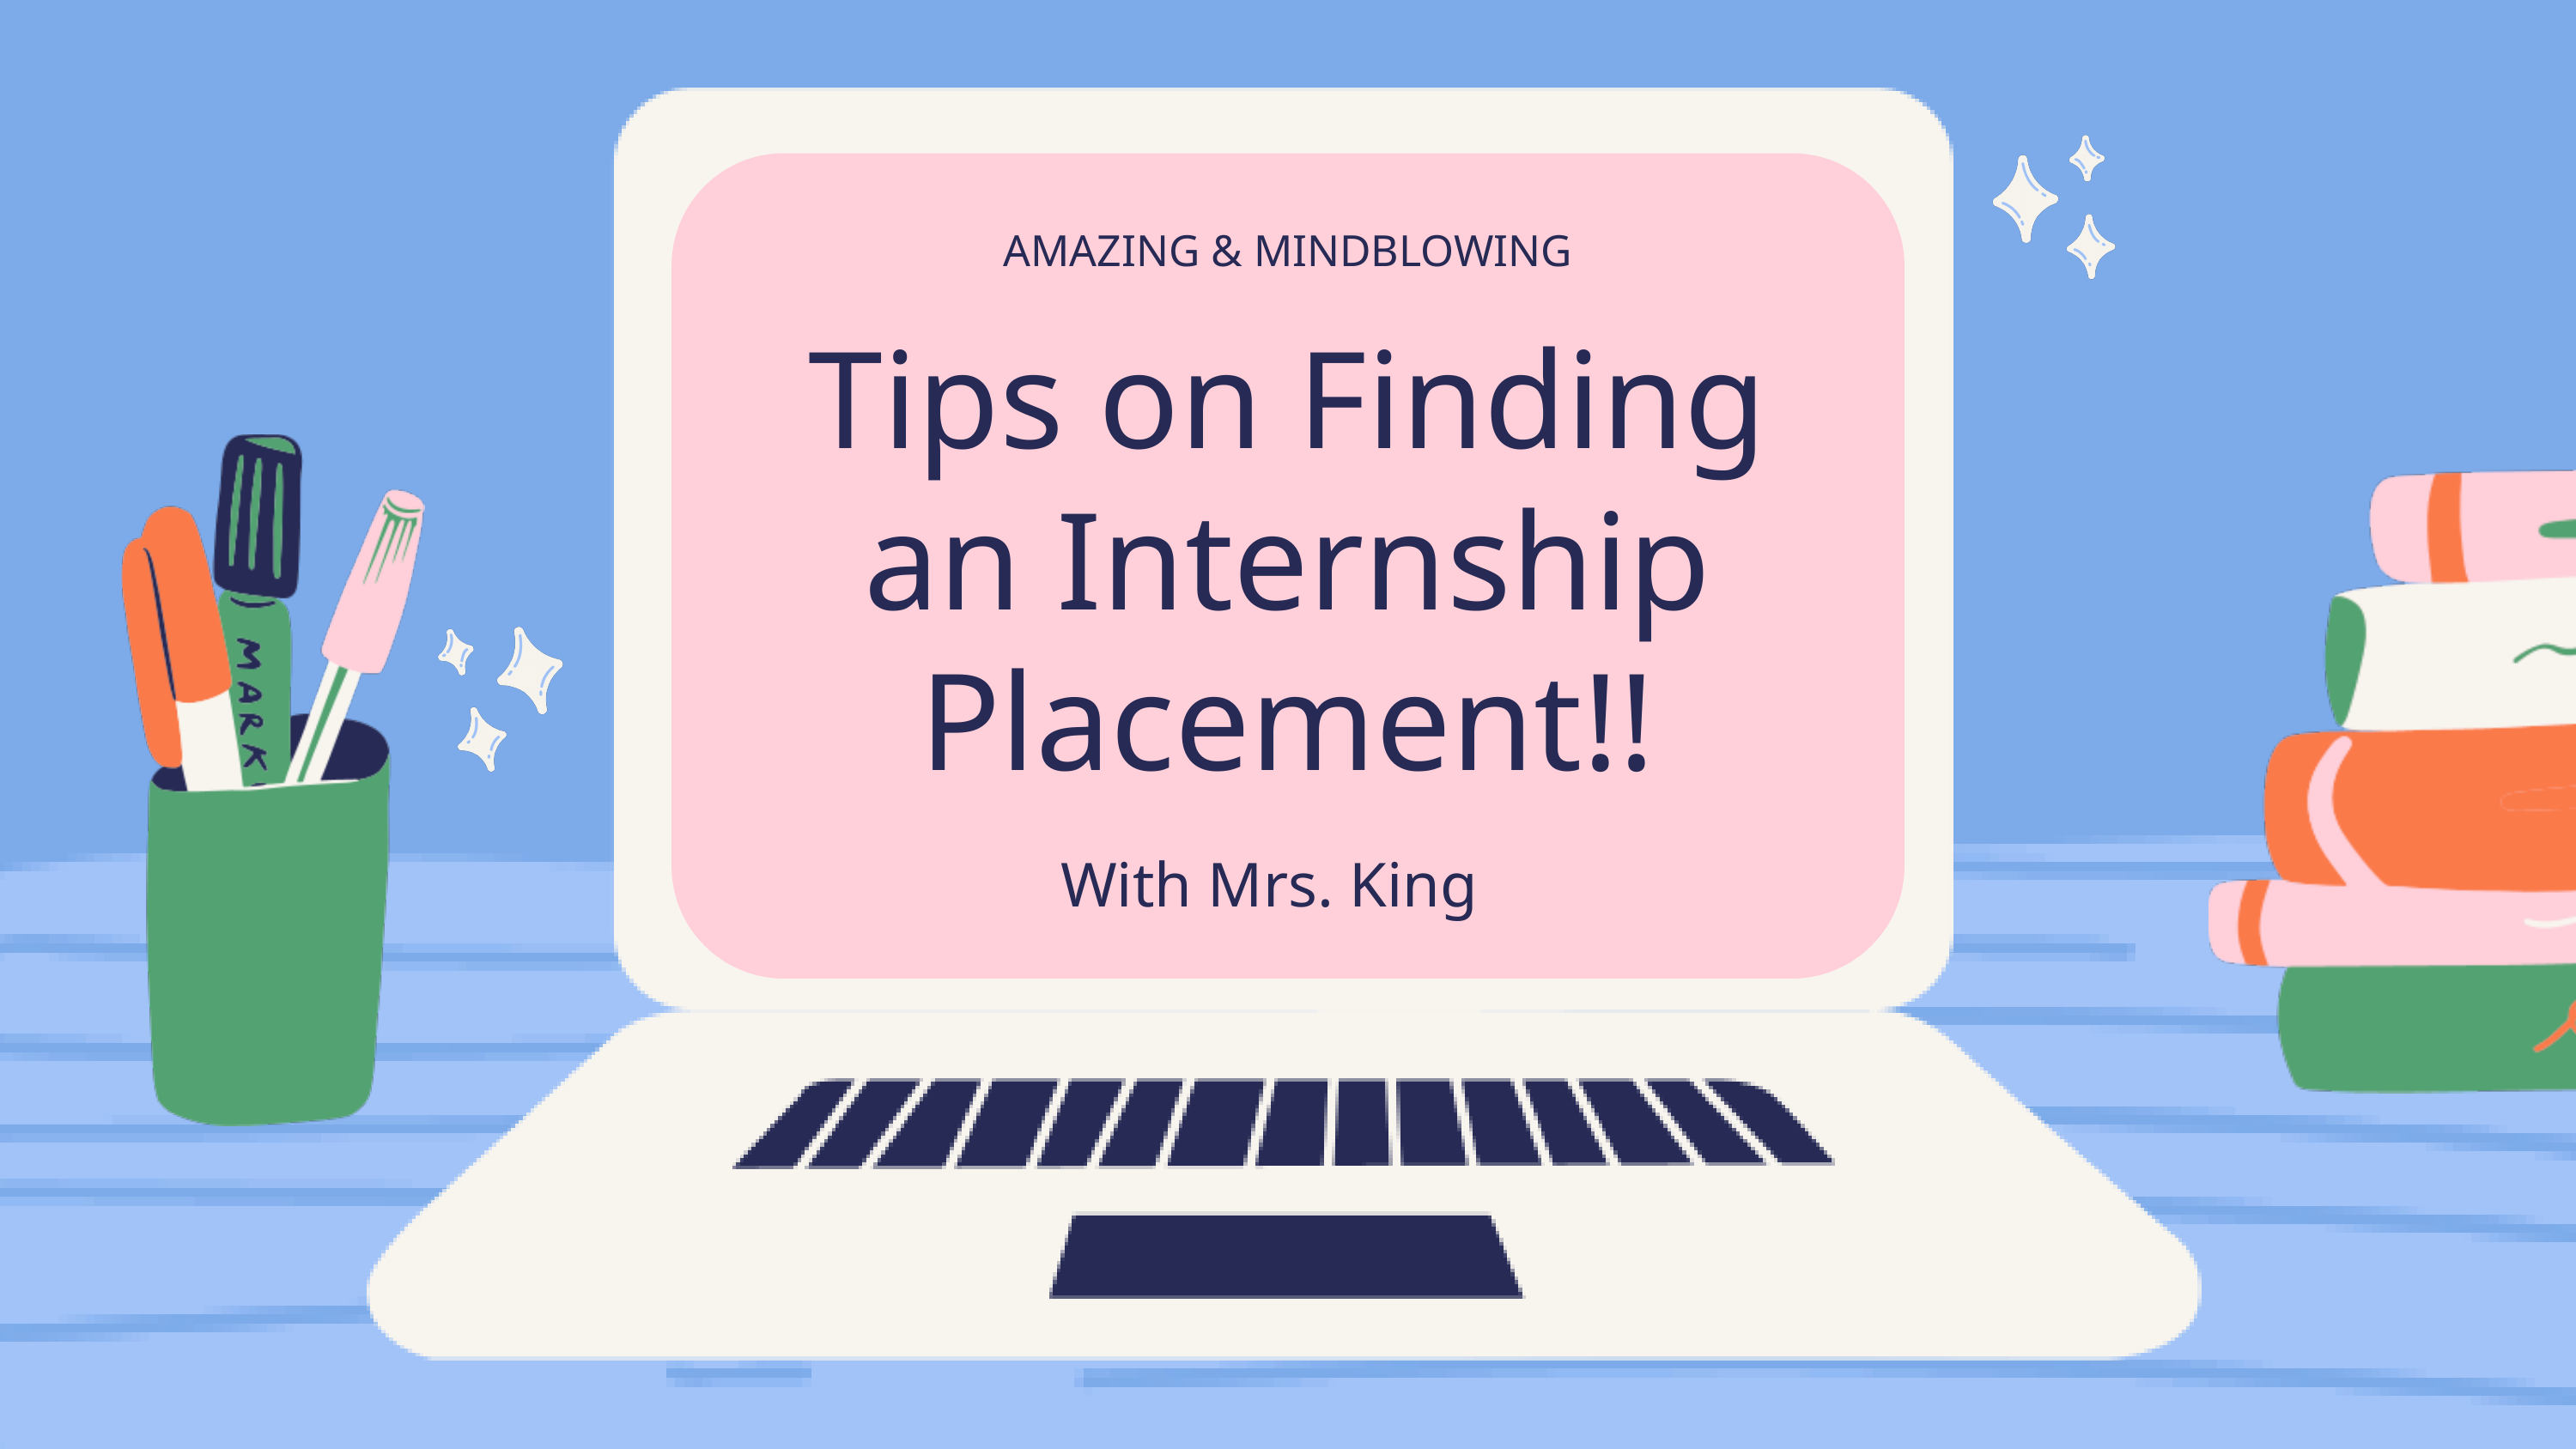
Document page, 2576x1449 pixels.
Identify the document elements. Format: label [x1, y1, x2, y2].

picture [0, 88, 2576, 1449]
text_box [671, 153, 1905, 979]
text_box [731, 214, 1845, 919]
